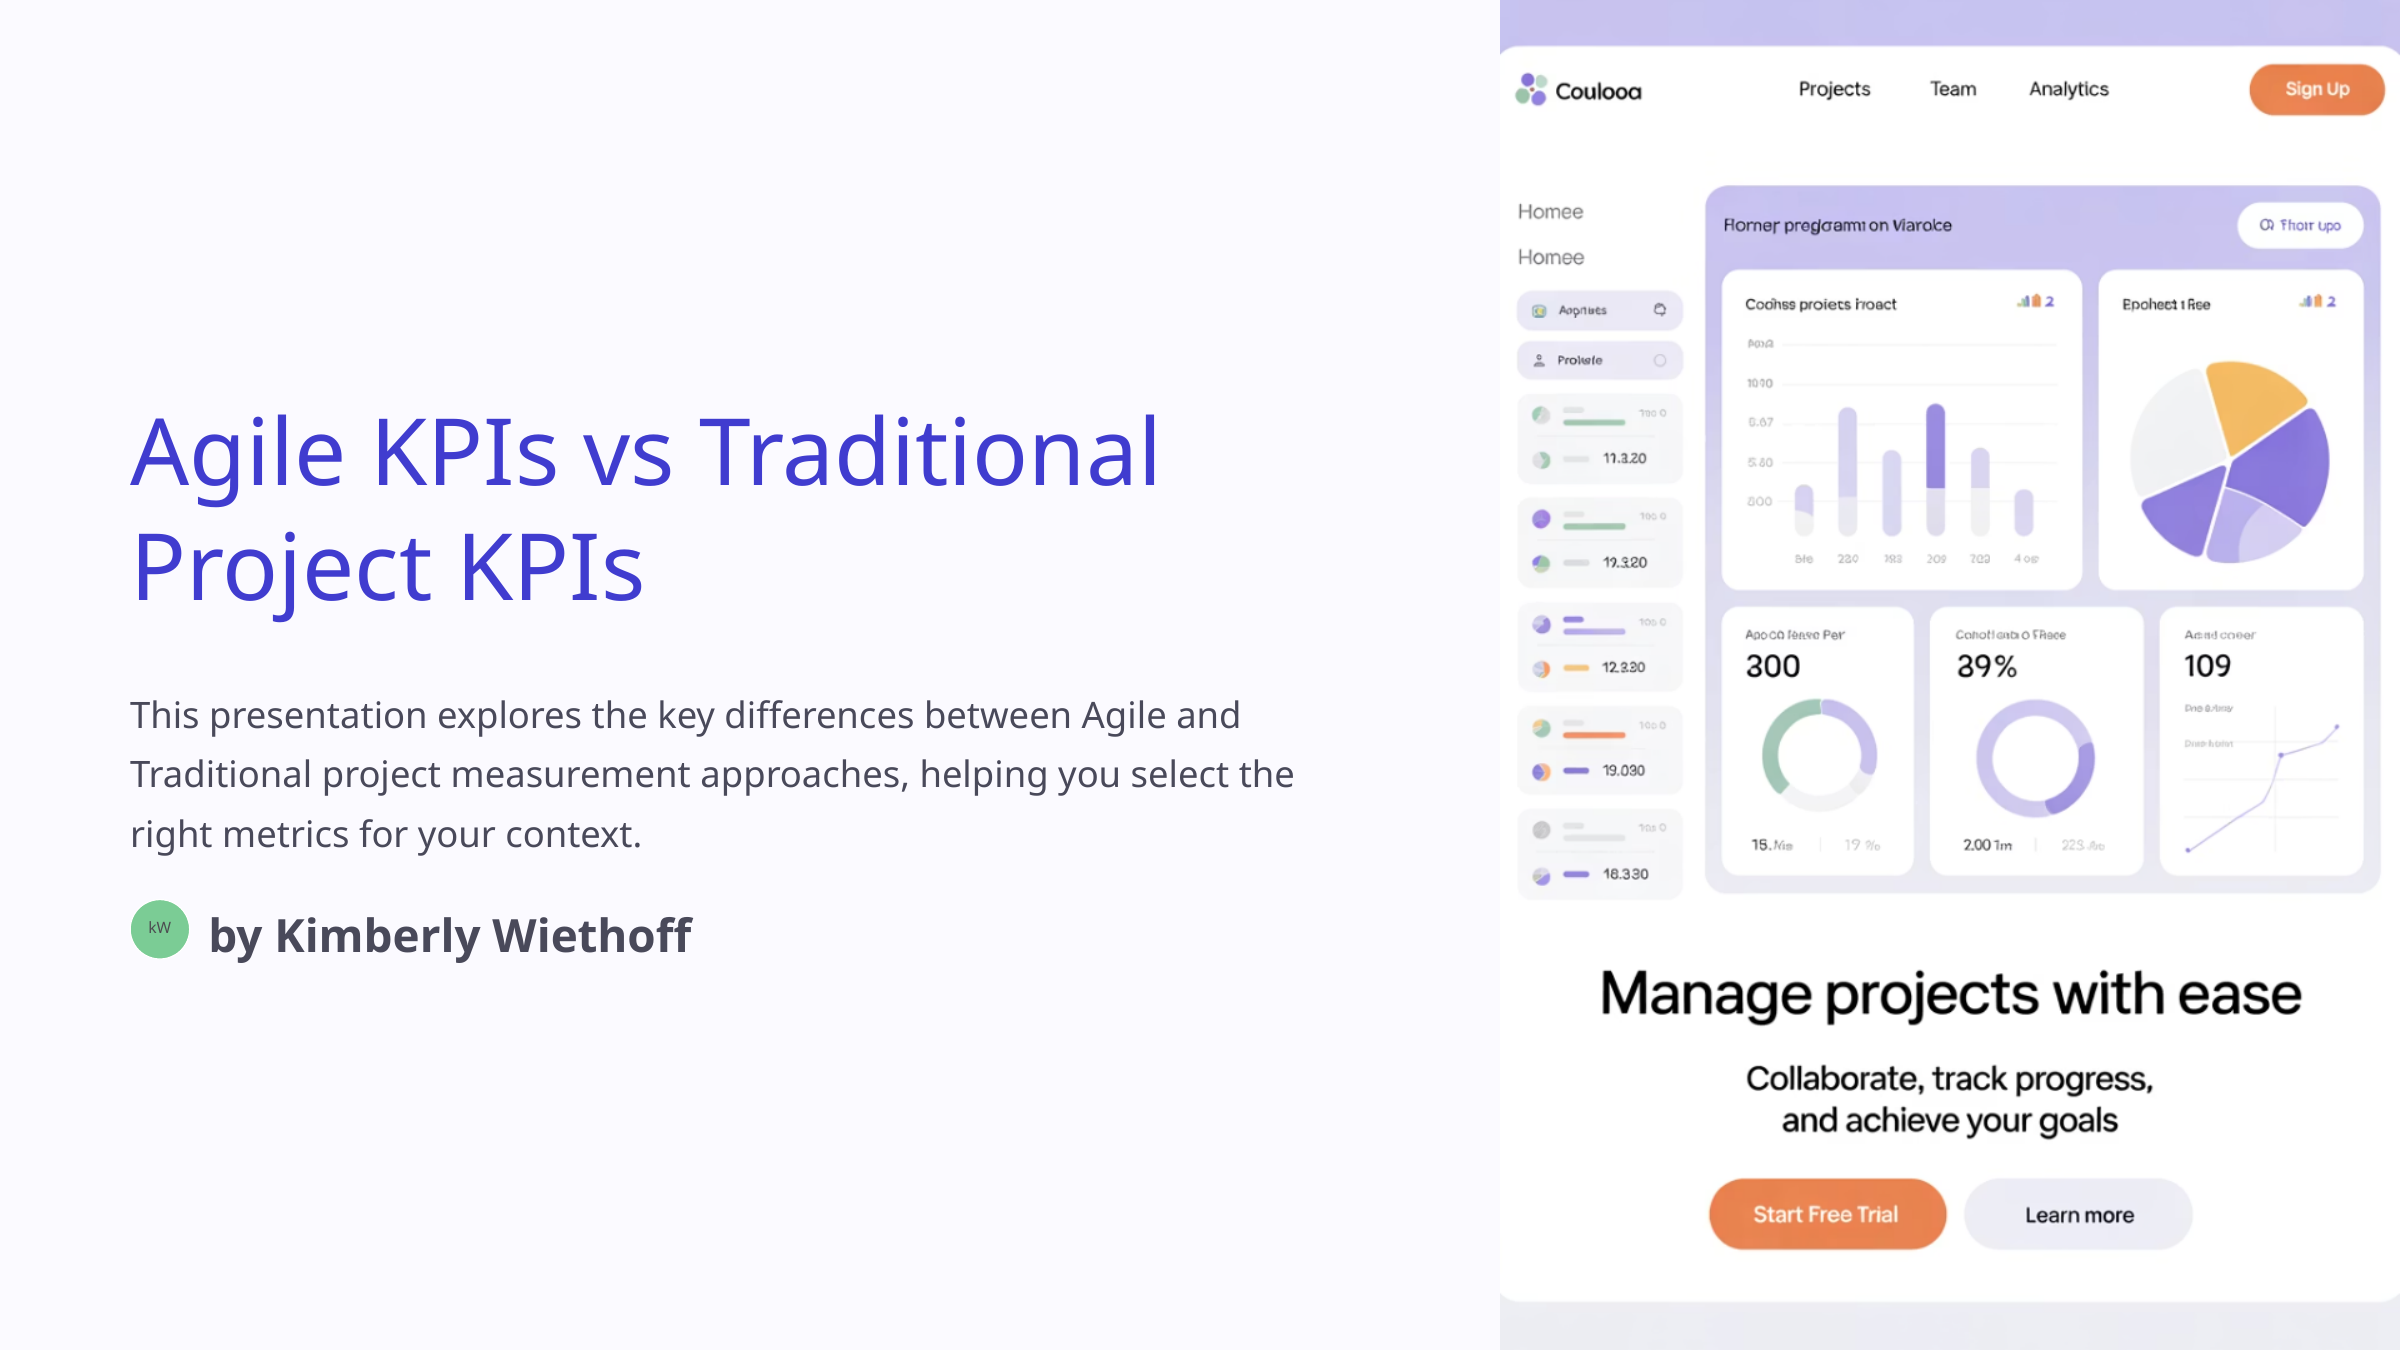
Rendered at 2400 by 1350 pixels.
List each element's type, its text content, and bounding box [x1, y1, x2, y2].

text_box This presentation explores the key differences between Agile and Traditional project measurement approaches, helping you select the right metrics for your context. [130, 676, 1370, 855]
text_box Agile KPIs vs Traditional Project KPIs [130, 387, 1370, 621]
text_box by Kimberly Wiethoff [208, 896, 698, 962]
text_box [130, 899, 190, 960]
picture [1499, 0, 2400, 1350]
text_box kW [147, 921, 173, 938]
